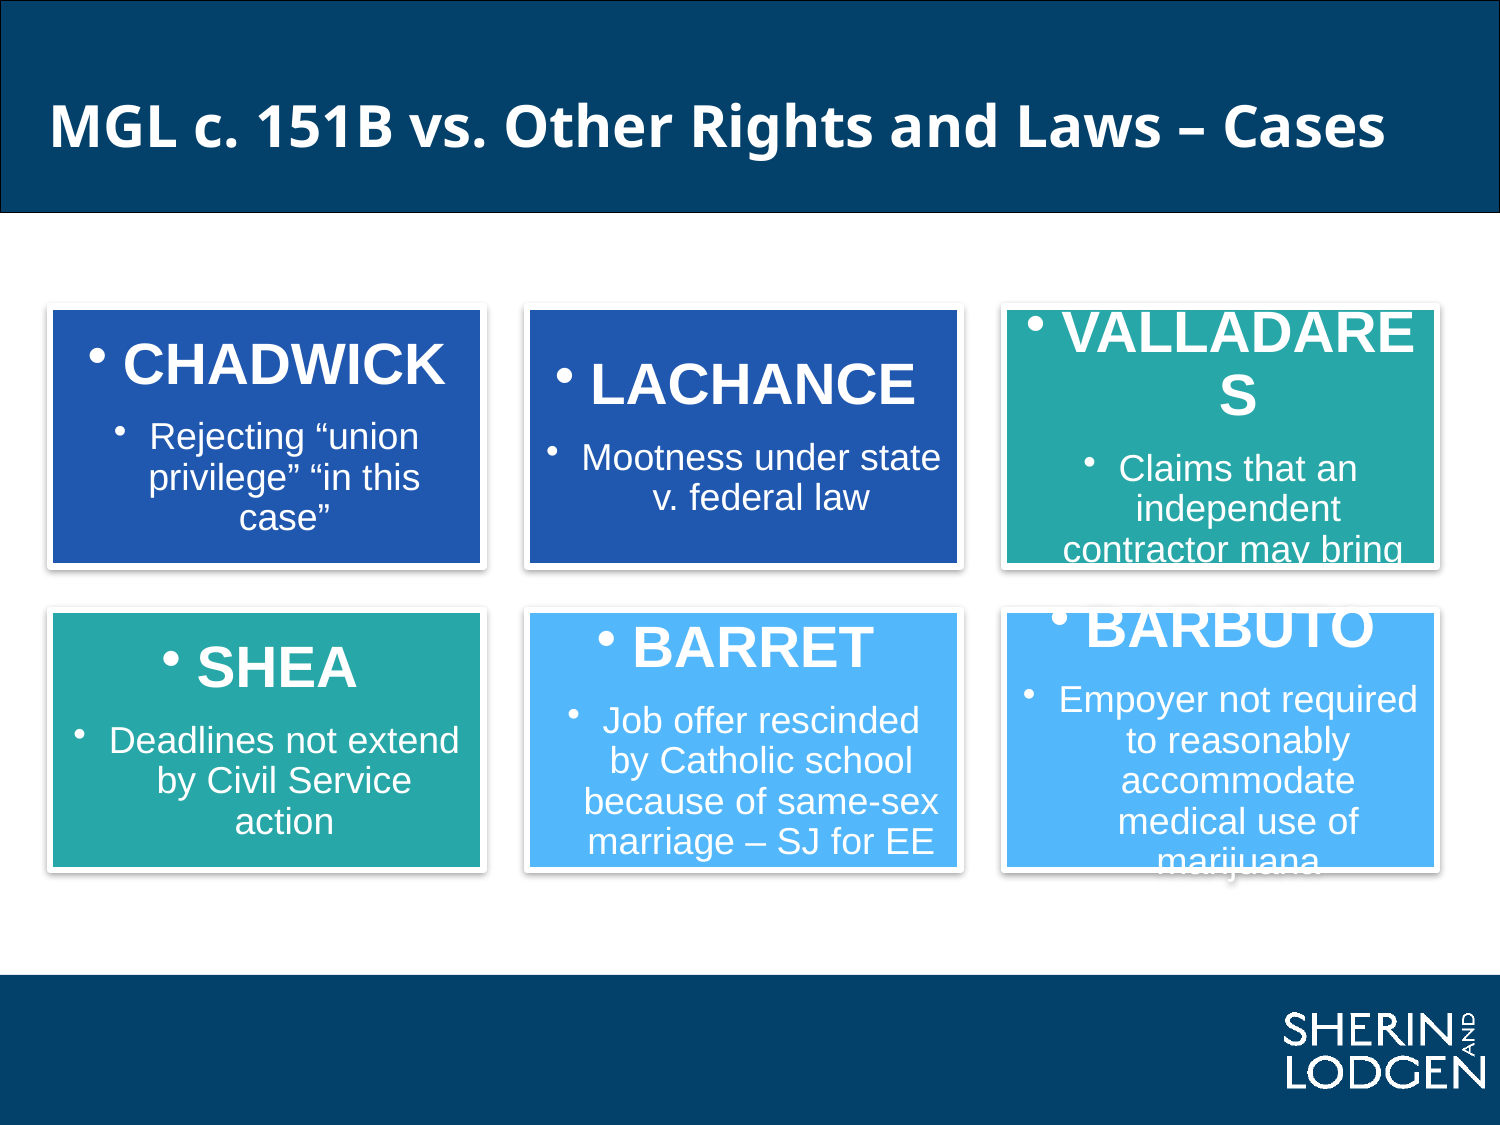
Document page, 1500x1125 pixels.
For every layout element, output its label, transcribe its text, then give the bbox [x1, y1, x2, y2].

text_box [49, 156, 1438, 1020]
picture [1284, 1012, 1485, 1089]
title MGL c. 151B vs. Other Rights and Laws – Cases [33, 67, 1450, 181]
